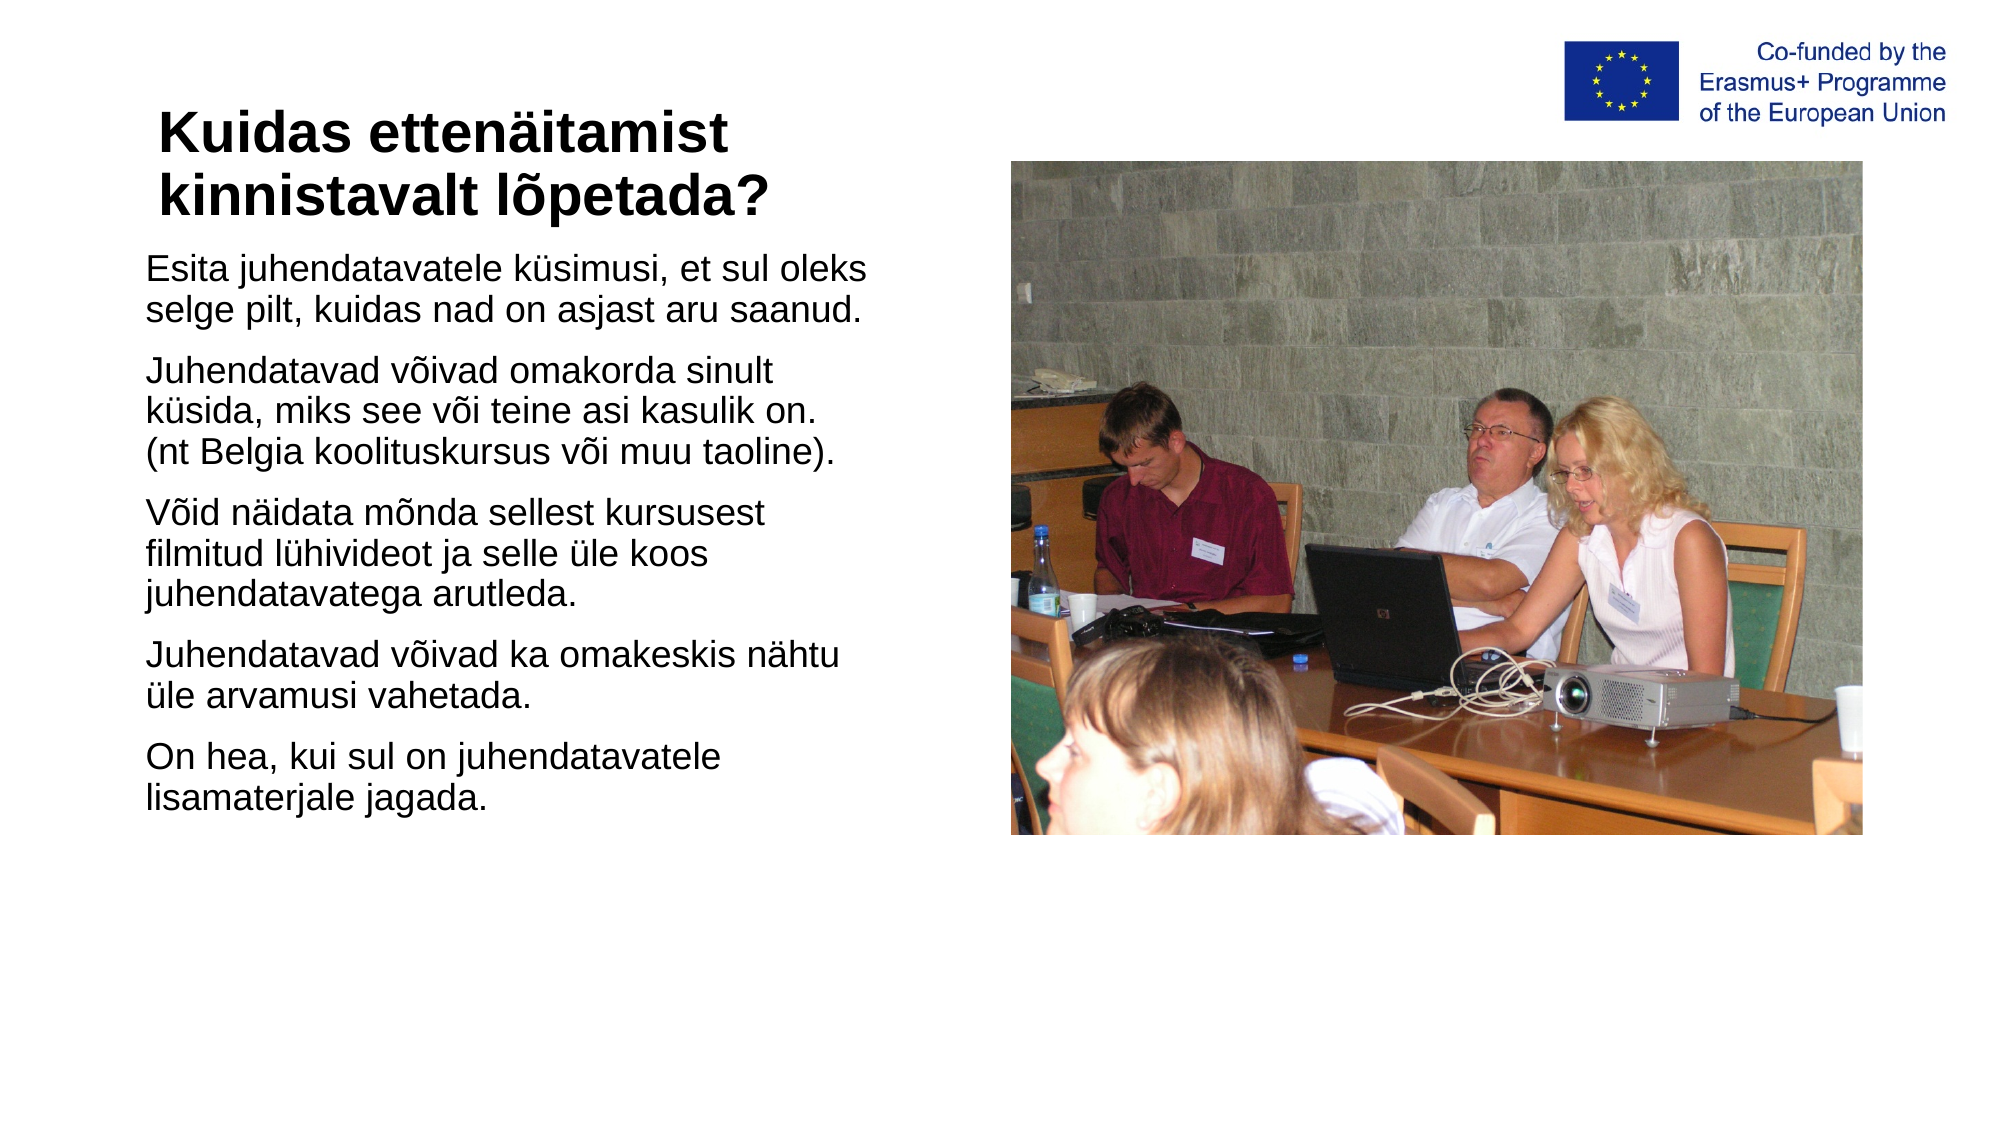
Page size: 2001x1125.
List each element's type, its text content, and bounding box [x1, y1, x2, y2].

picture [1540, 18, 1965, 144]
title Kuidas ettenäitamist kinnistavalt lõpetada? [143, 75, 865, 236]
picture [1011, 161, 1863, 835]
list Esita juhendatavatele küsimusi, et sul oleks selge pilt, kuidas nad on asjast aru saanud. Juhendatavad võivad omakorda sinult küsida, miks see või teine asi kasulik on. (nt Belgia koolituskursus või muu taoline). Võid näidata mõnda sellest kursusest filmitud lühivideot ja selle üle koos juhendatavatega arutleda. Juhendatavad võivad ka omakeskis nähtu üle arvamusi vahetada. On hea, kui sul on juhendatavatele lisamaterjale jagada. [130, 241, 886, 1043]
